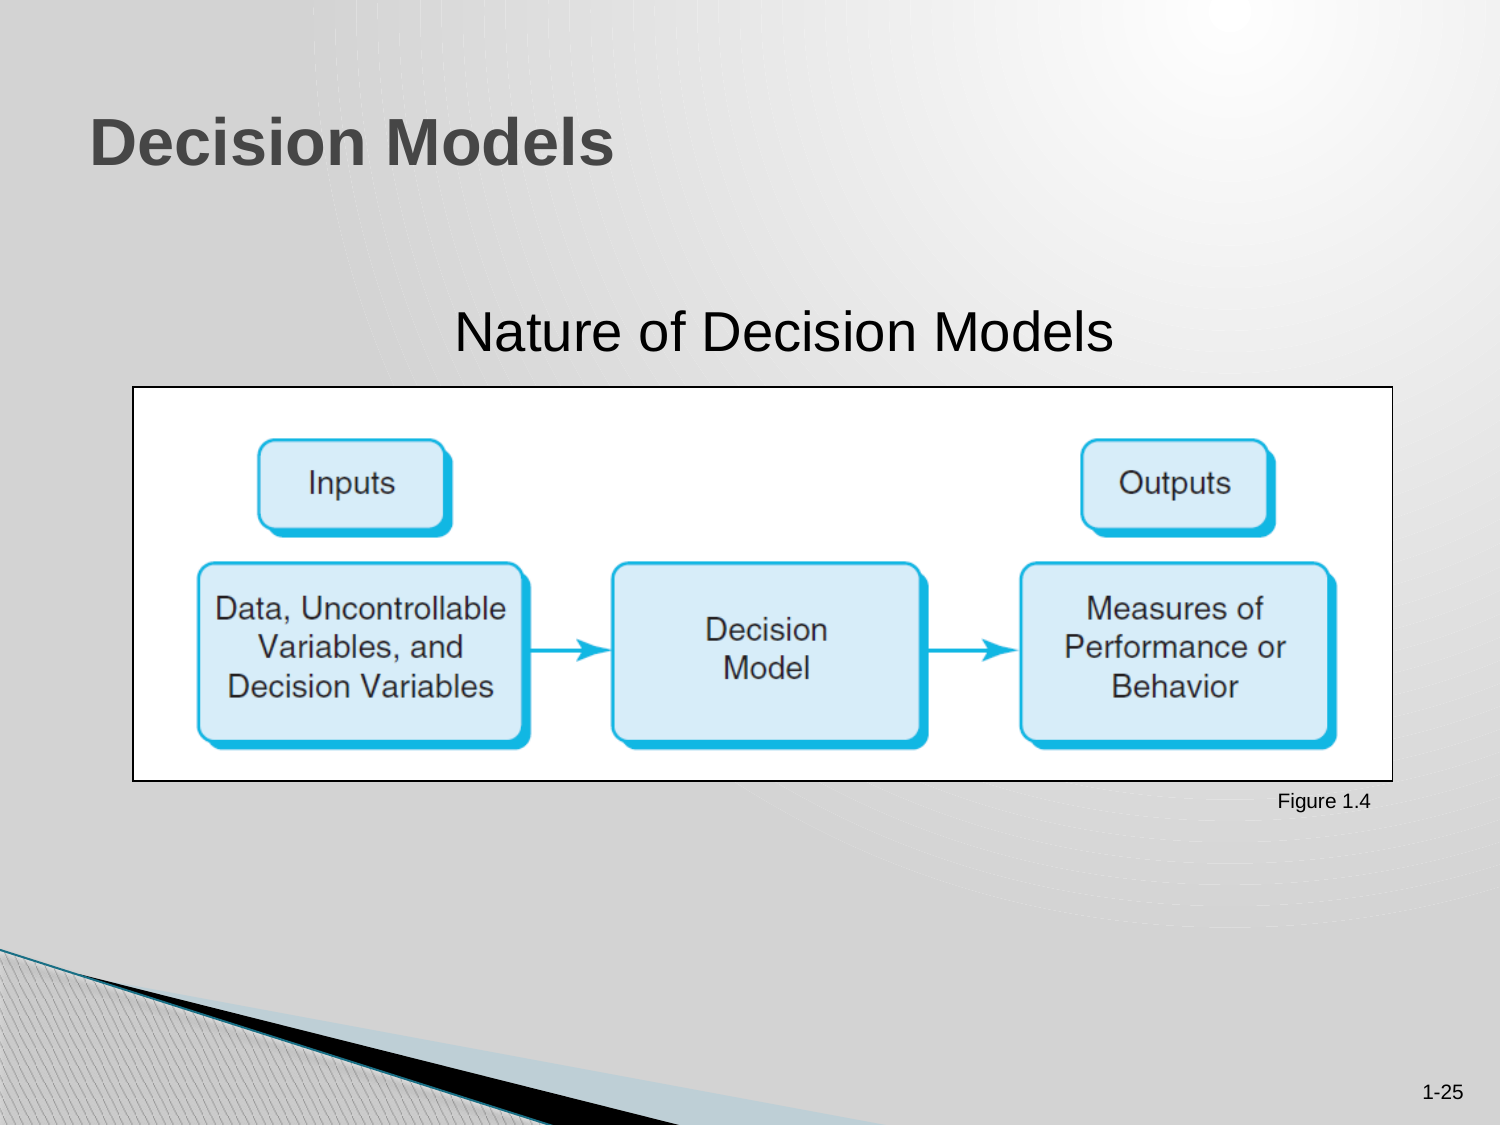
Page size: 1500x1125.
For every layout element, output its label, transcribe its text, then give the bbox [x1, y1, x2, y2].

title Decision Models [75, 45, 1425, 233]
list Nature of Decision Models [74, 287, 1426, 986]
slide_number 1-25 [1362, 1051, 1479, 1112]
text_box Figure 1.4 [1262, 792, 1386, 821]
picture [133, 387, 1392, 781]
